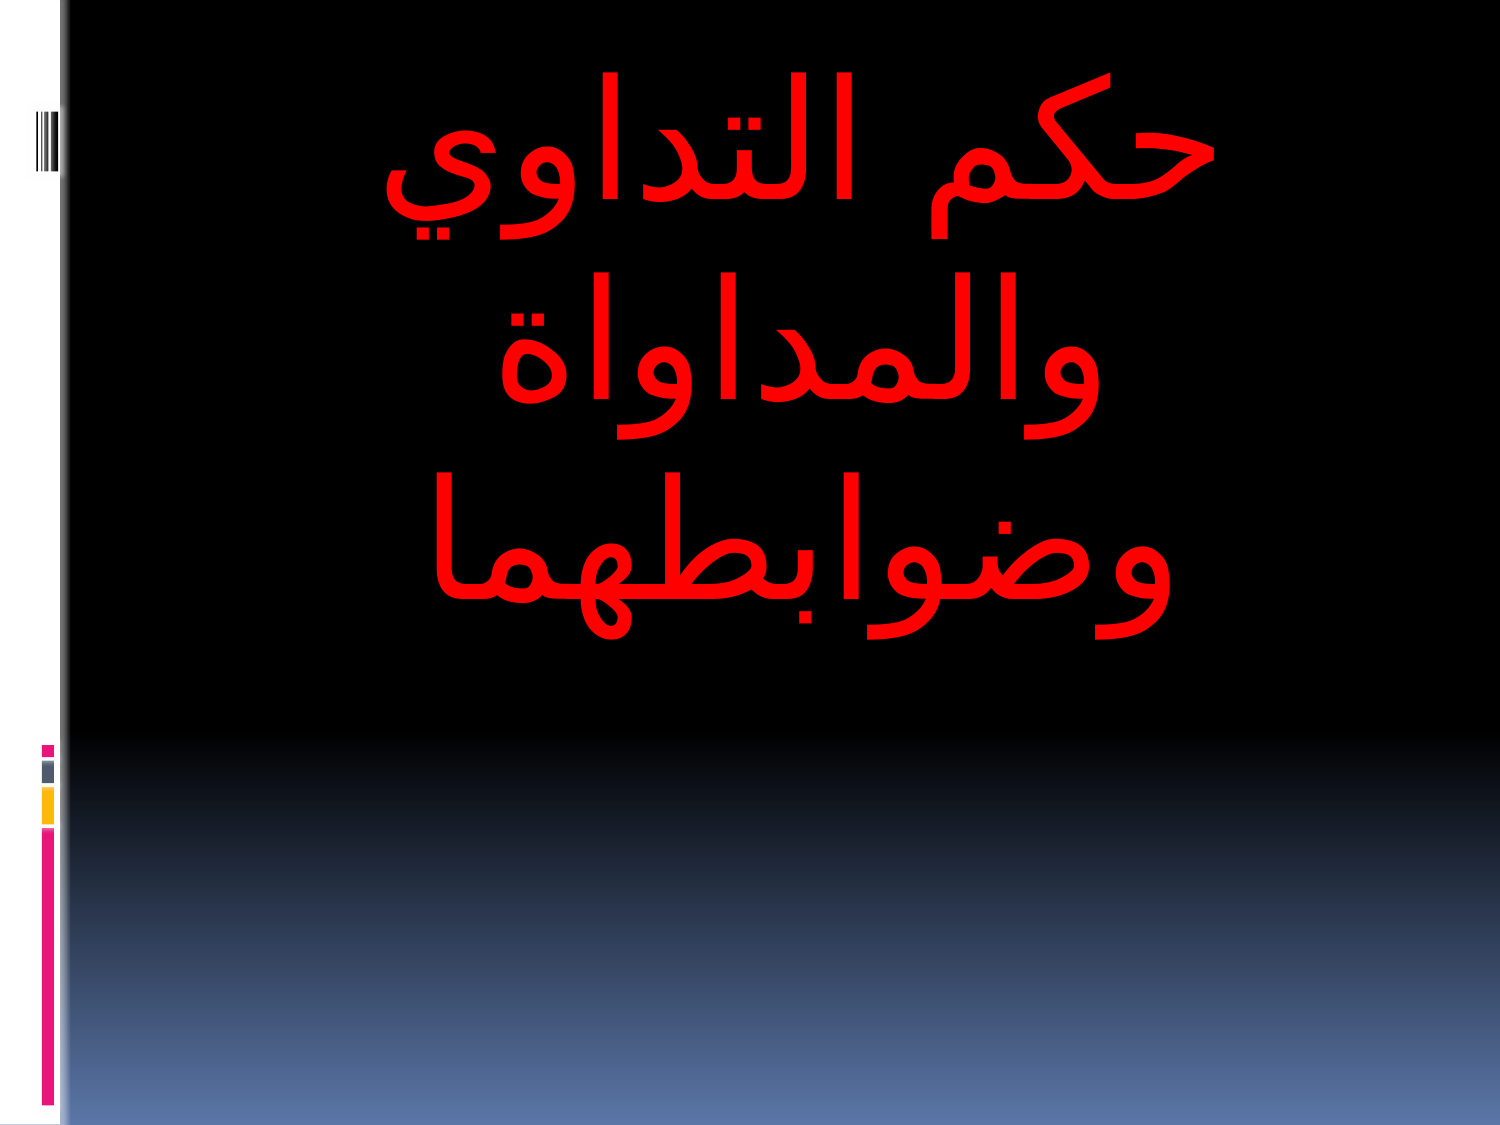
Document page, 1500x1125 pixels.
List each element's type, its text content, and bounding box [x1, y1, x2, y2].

subtitle حكم التداوي والمداواة وضوابطهما [164, 222, 1439, 821]
